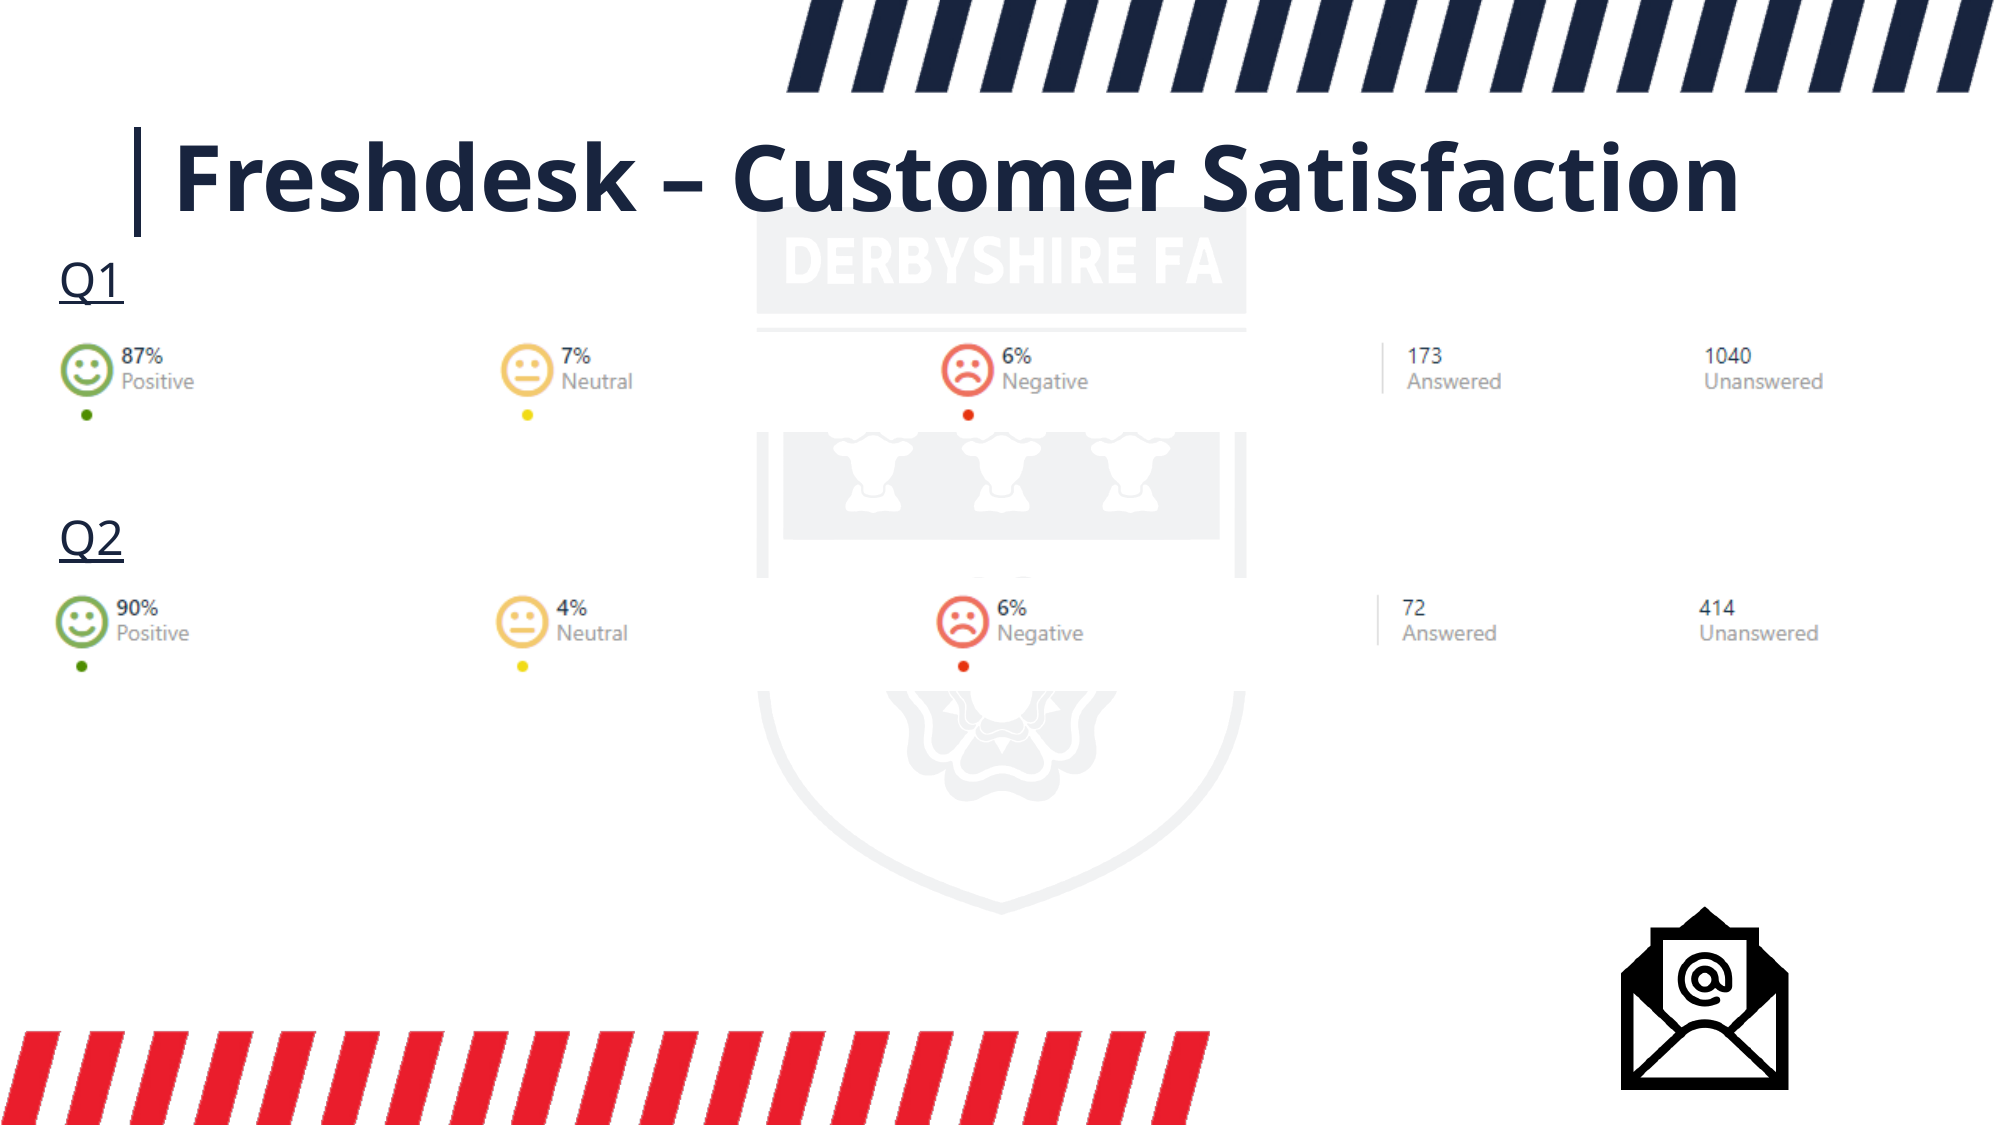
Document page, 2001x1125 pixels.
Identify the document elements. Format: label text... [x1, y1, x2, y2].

title Freshdesk – Customer Satisfaction [158, 126, 1863, 238]
picture [0, 0, 2000, 1125]
list Q1 Q2 [44, 248, 1929, 1021]
